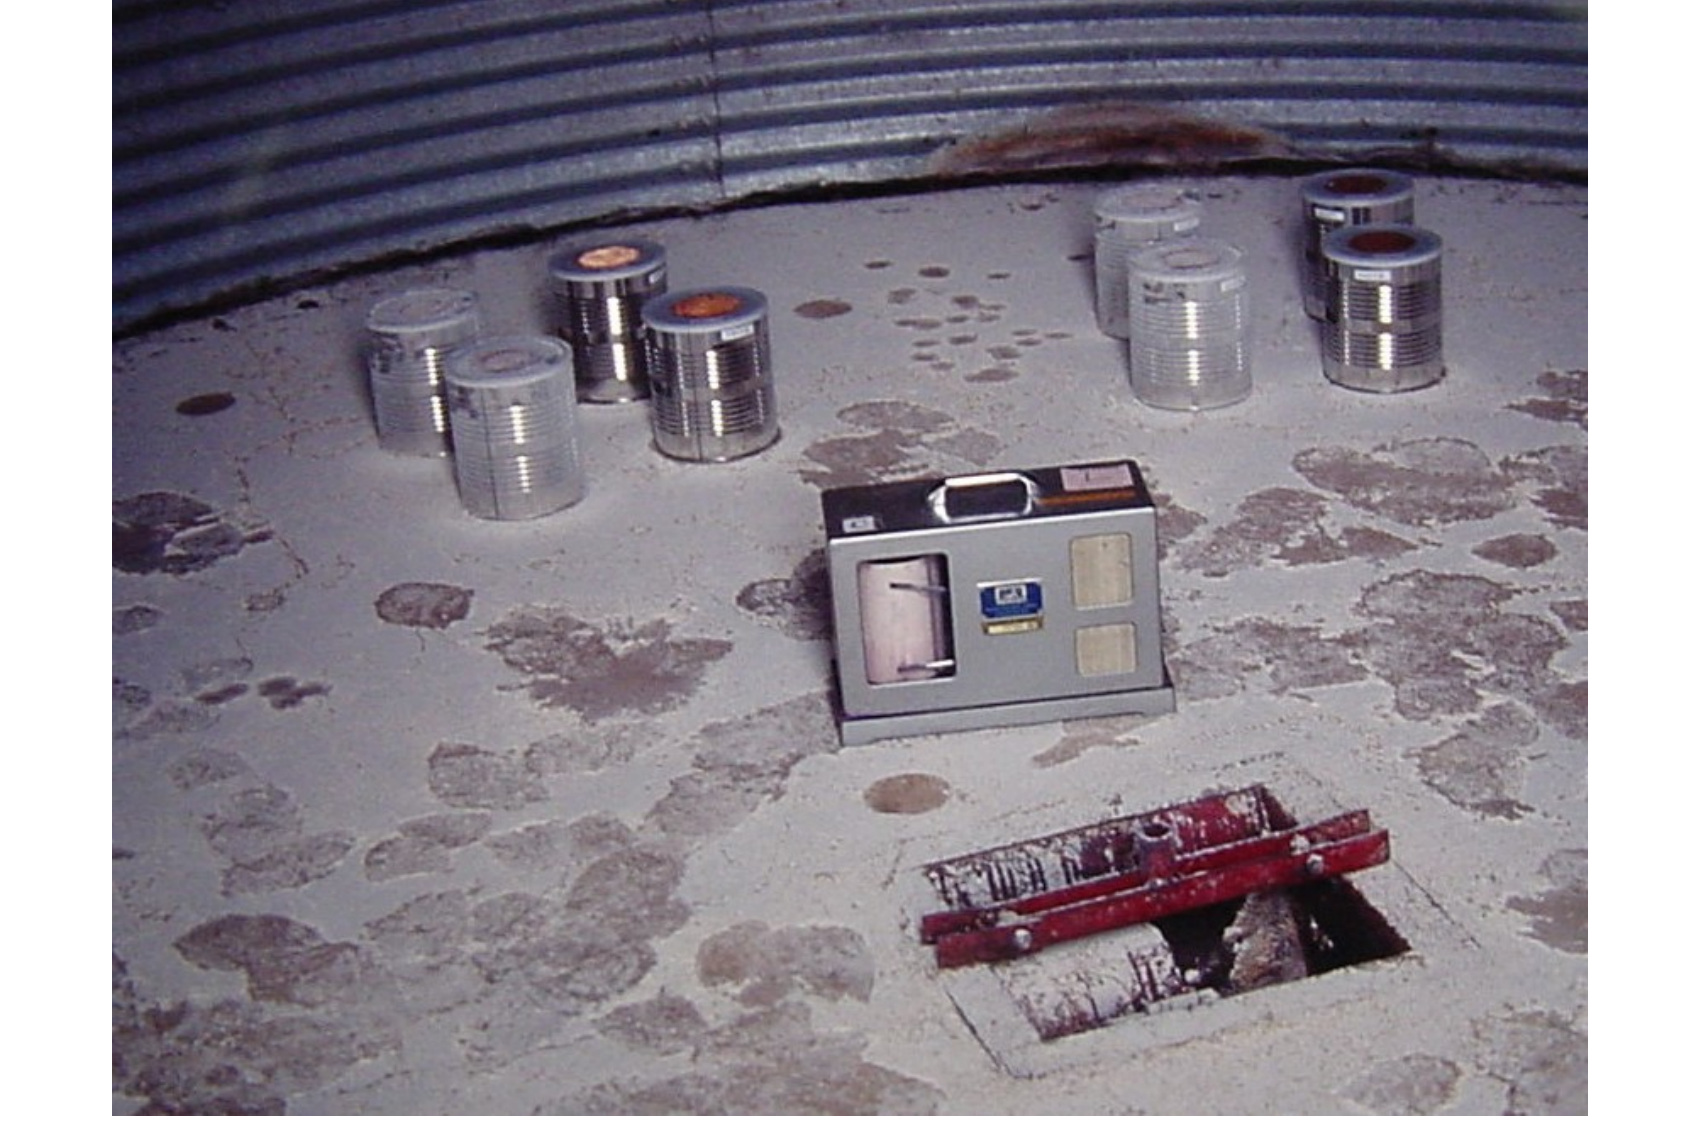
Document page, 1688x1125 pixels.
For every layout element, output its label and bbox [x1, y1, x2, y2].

picture [112, 0, 1588, 1116]
